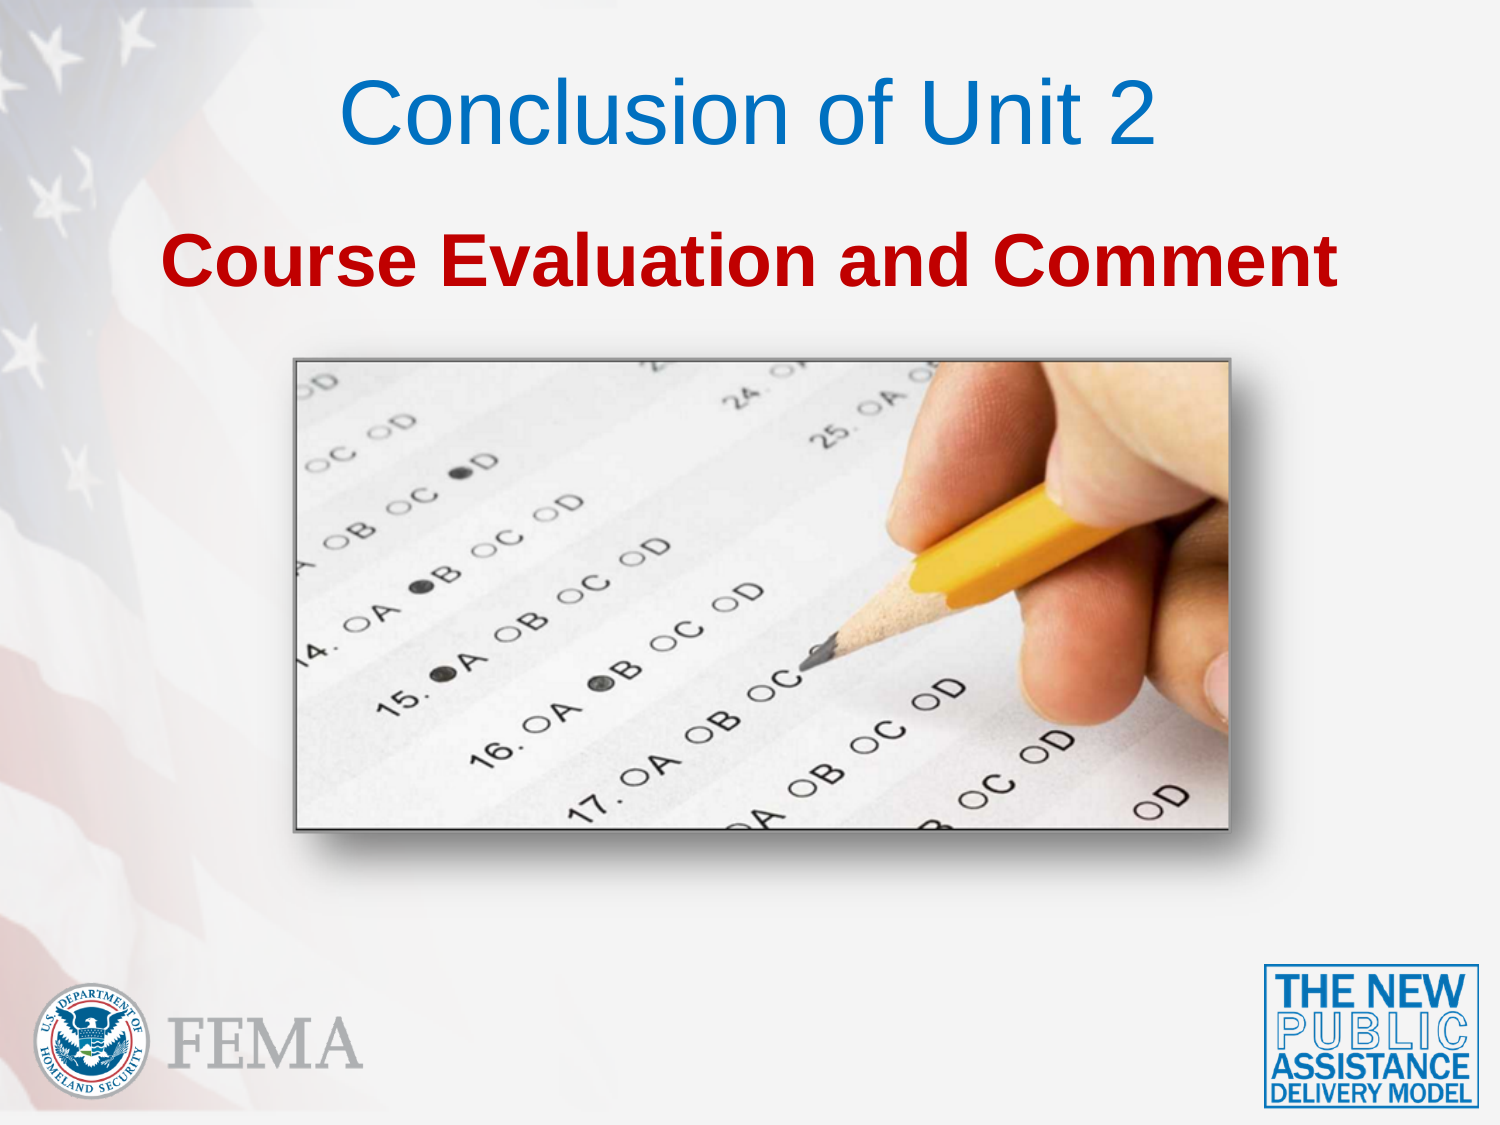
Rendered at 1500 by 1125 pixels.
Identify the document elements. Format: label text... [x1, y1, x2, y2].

list Course Evaluation and Comment [75, 204, 1425, 1005]
picture [0, 0, 1500, 1125]
title Conclusion of Unit 2 [34, 45, 1464, 233]
